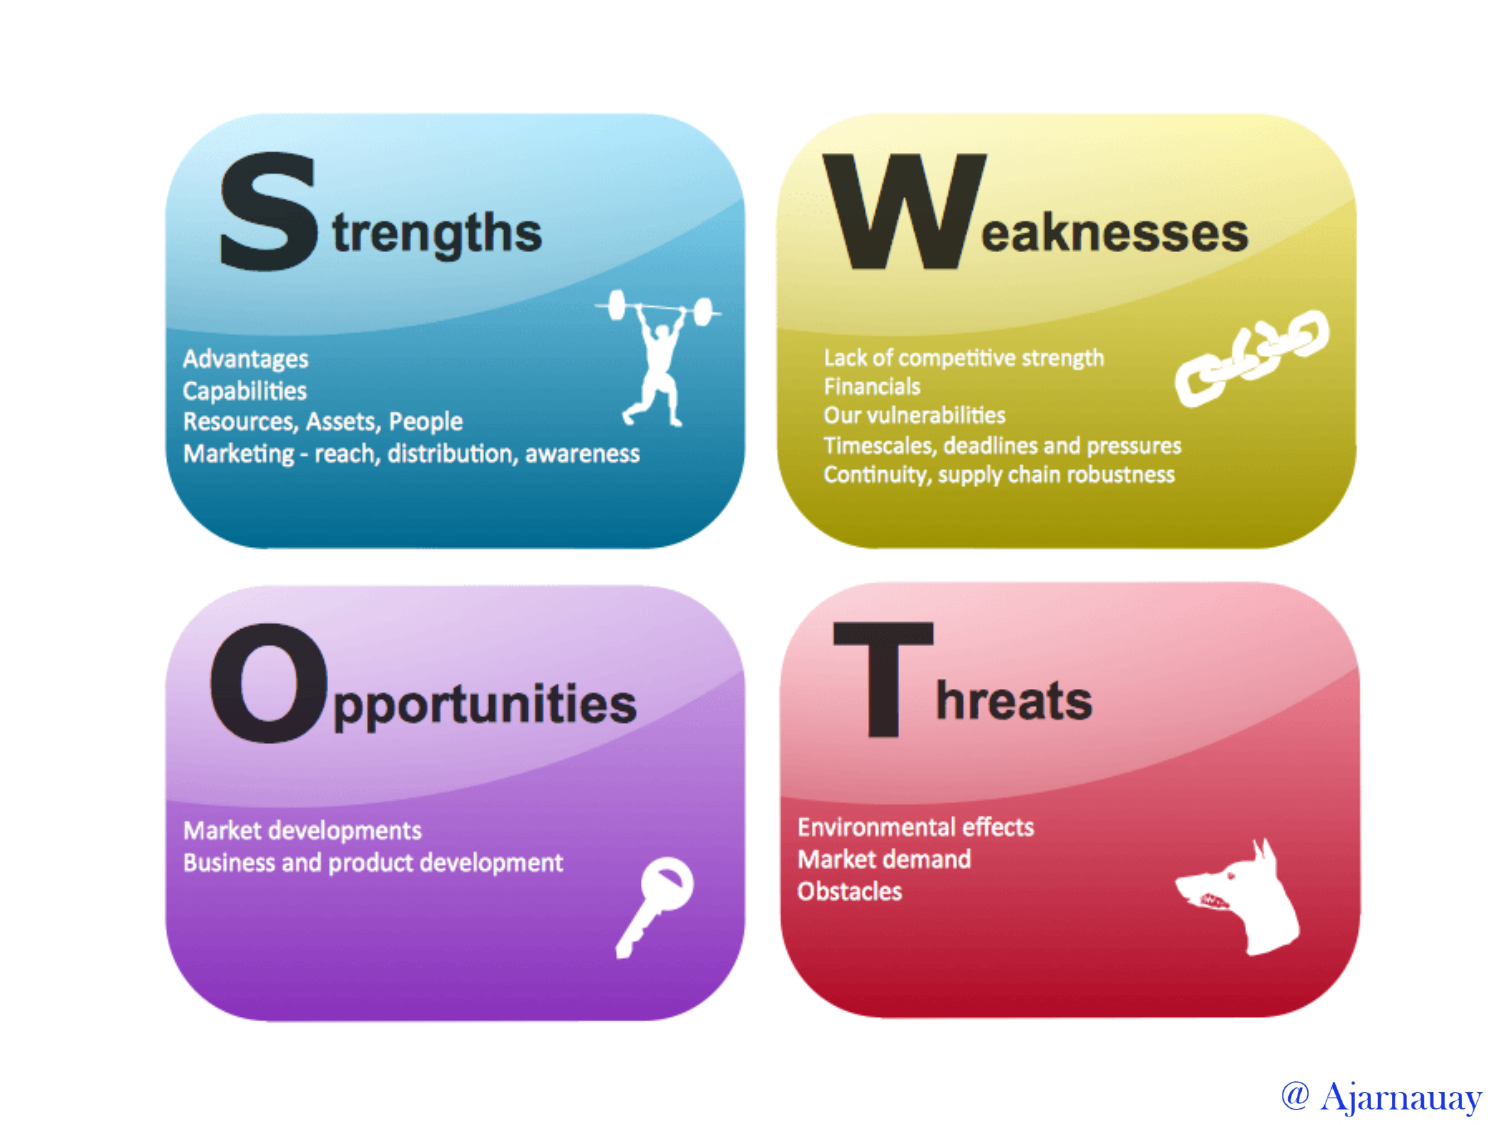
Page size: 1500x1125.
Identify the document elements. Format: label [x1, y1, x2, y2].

picture [152, 93, 1372, 1033]
picture [1272, 1069, 1500, 1125]
